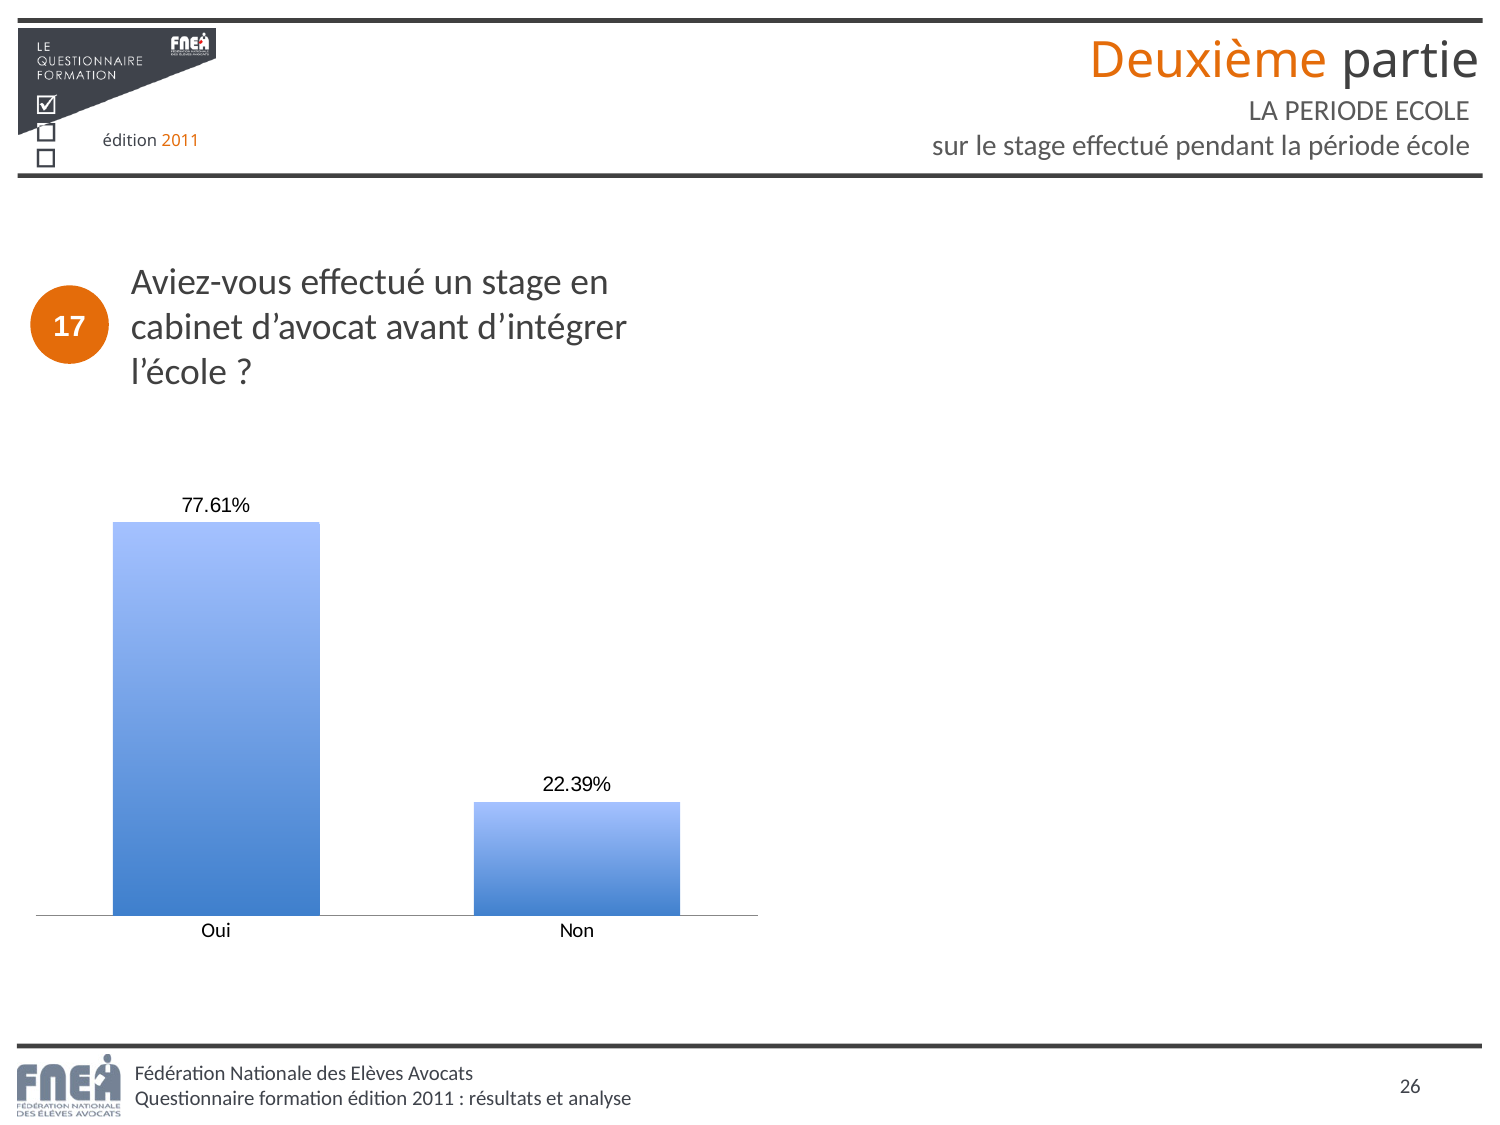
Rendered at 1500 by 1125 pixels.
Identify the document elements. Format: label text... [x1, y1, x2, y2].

text_box Aviez-vous effectué un stage en cabinet d’avocat avant d’intégrer l’école ? [116, 250, 743, 400]
picture [18, 28, 216, 172]
text_box LA PERIODE ECOLE sur le stage effectué pendant la période école [917, 84, 1485, 169]
chart [20, 450, 773, 952]
text_box 17 [28, 283, 111, 366]
picture [17, 1054, 121, 1117]
text_box Deuxième partie [298, 19, 1495, 95]
